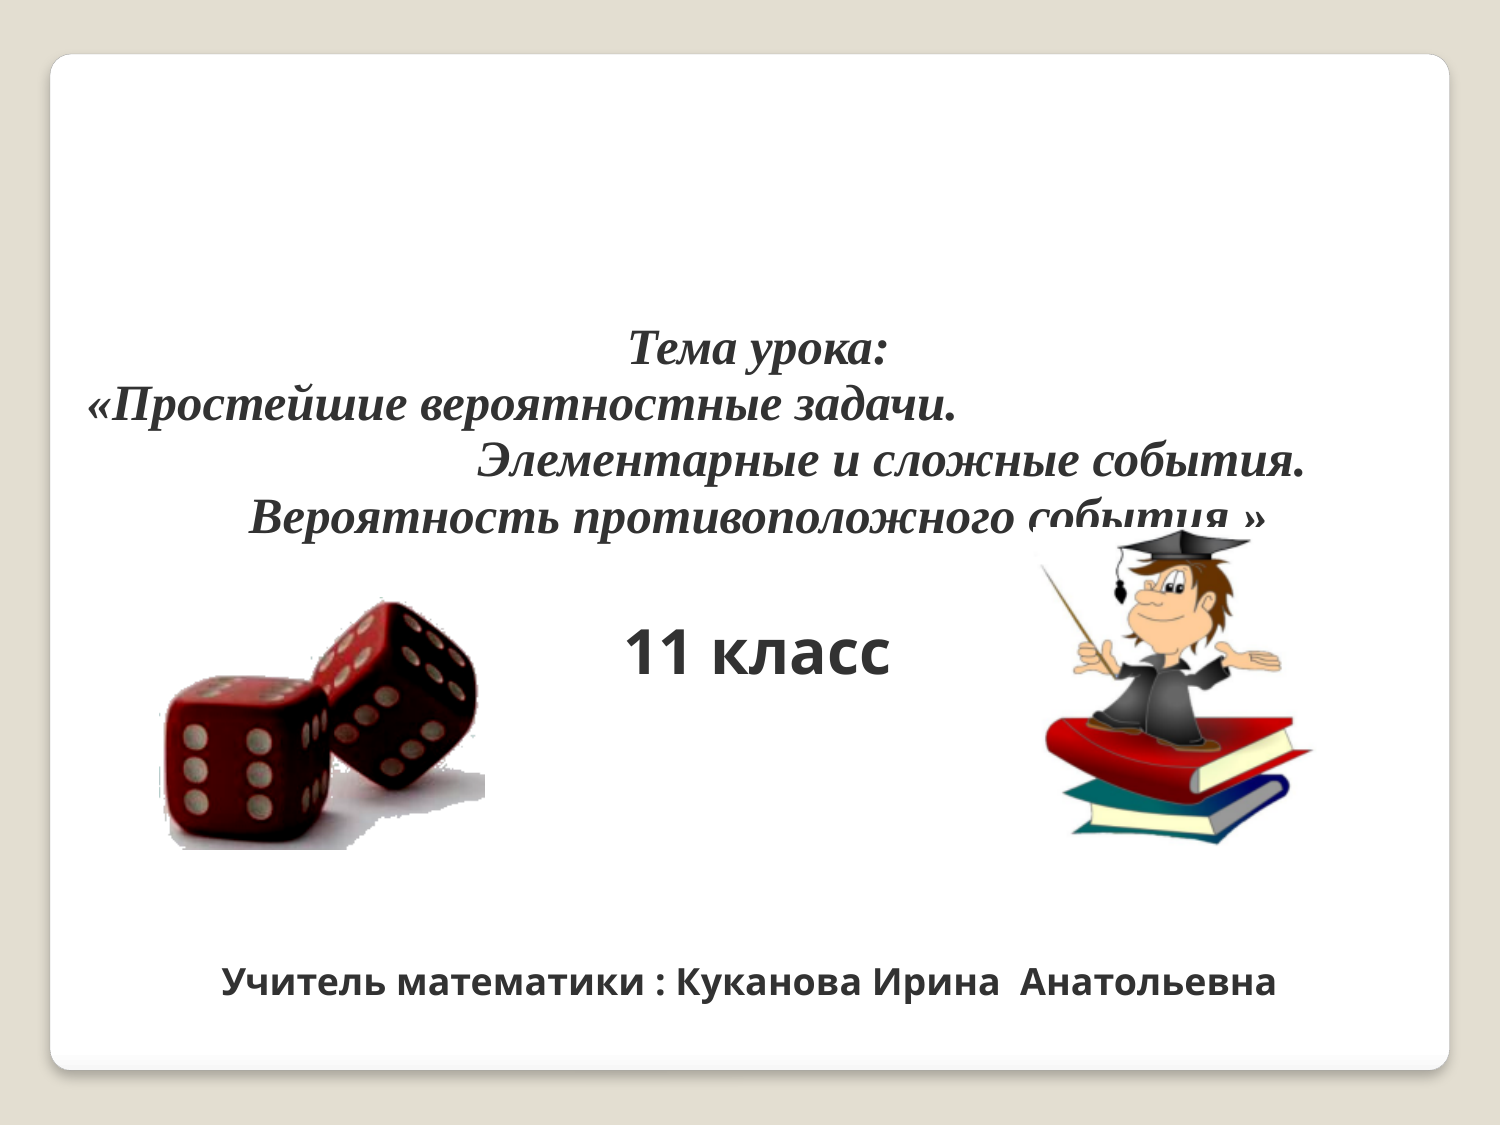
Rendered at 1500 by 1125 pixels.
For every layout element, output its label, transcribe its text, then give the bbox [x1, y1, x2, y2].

picture [1033, 526, 1319, 847]
picture [159, 597, 485, 850]
text_box Учитель математики : Куканова Ирина Анатольевна [100, 905, 1400, 1055]
subtitle 11 класс [489, 600, 1026, 725]
title Тема урока: «Простейшие вероятностные задачи. Элементарные и сложные события. Вероятность противоположного события » [64, 101, 1447, 552]
